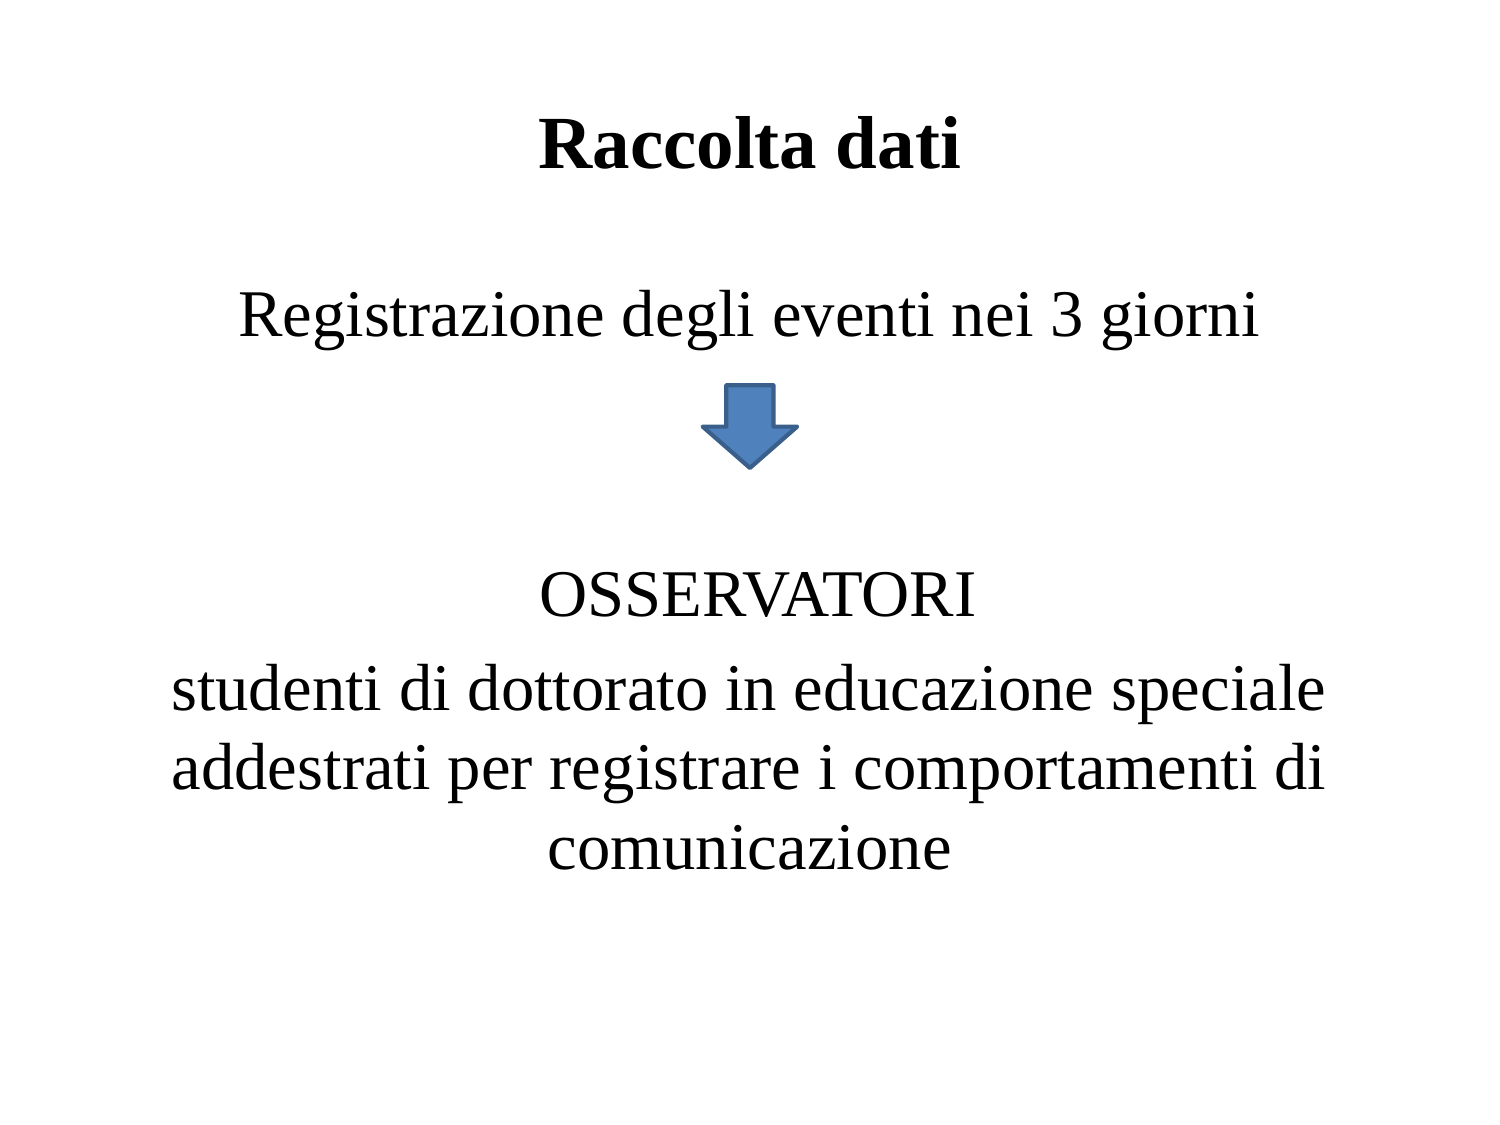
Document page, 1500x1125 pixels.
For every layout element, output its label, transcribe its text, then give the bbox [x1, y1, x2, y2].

text_box [700, 383, 800, 470]
title Raccolta dati [75, 45, 1425, 233]
list Registrazione degli eventi nei 3 giorni OSSERVATORI studenti di dottorato in educazione speciale addestrati per registrare i comportamenti di comunicazione [75, 262, 1425, 1005]
